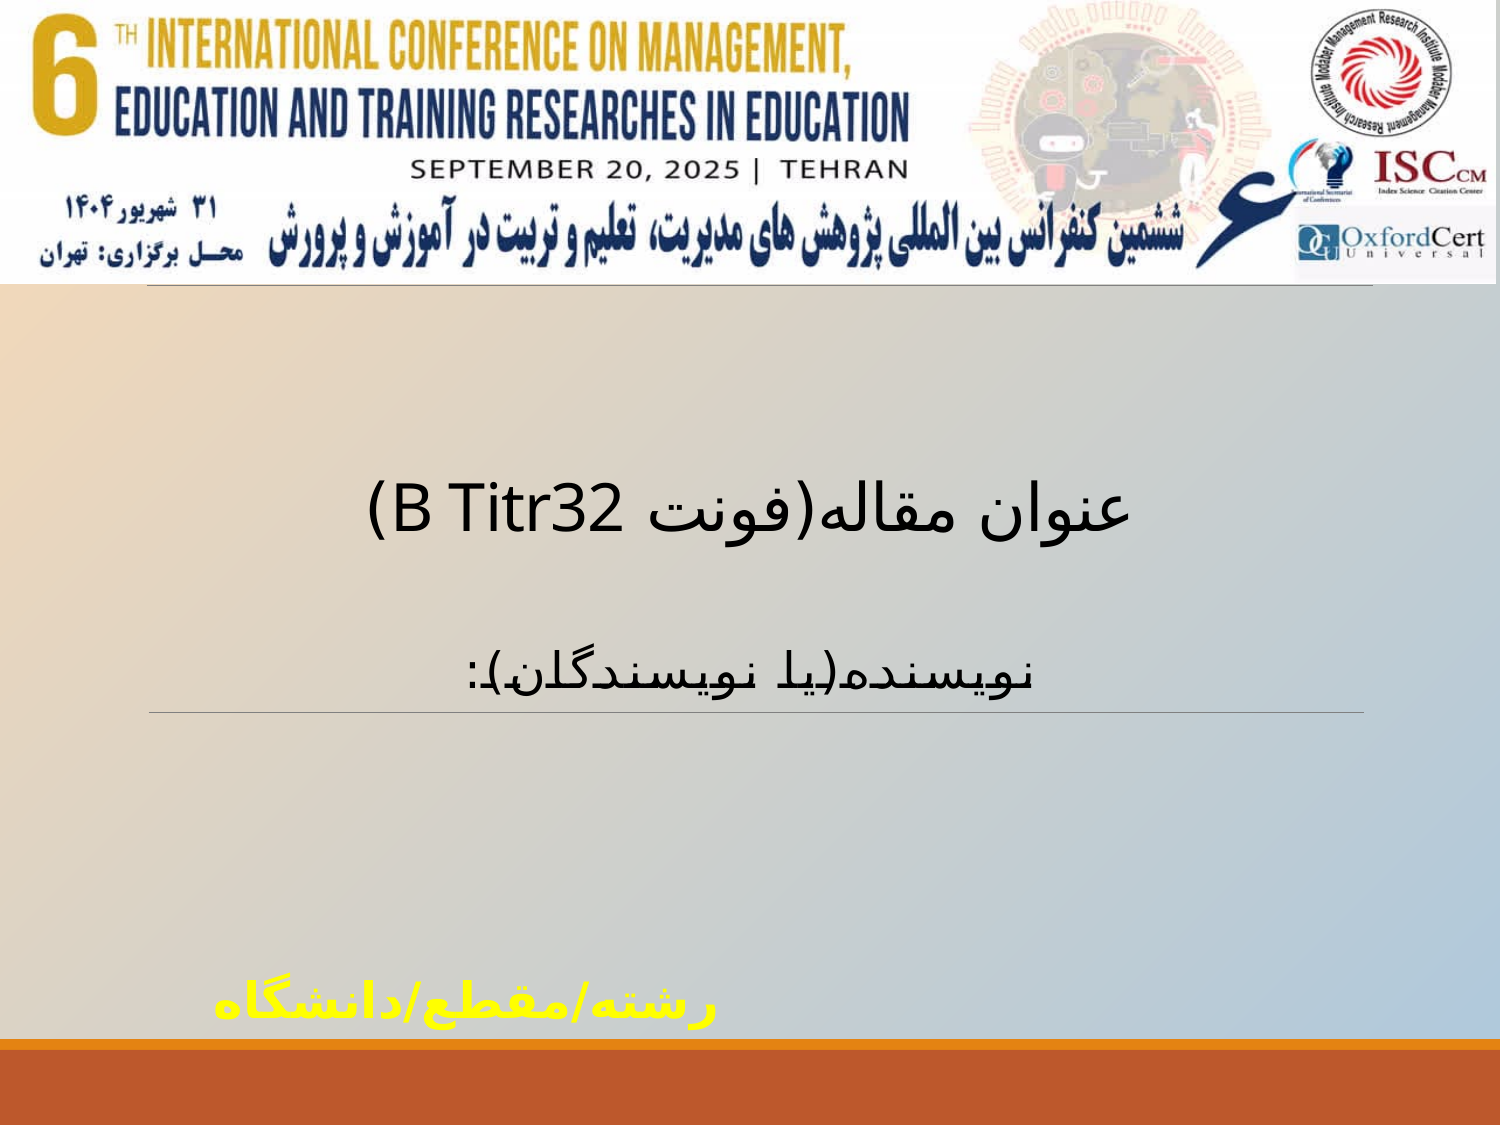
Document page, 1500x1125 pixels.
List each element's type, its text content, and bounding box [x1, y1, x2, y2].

title عنوان مقاله(فونت B Titr32) [112, 332, 1388, 633]
picture [0, 0, 1496, 285]
subtitle نویسنده(یا نویسندگان): [112, 637, 1388, 835]
text_box رشته/مقطع/دانشگاه [35, 960, 727, 1090]
